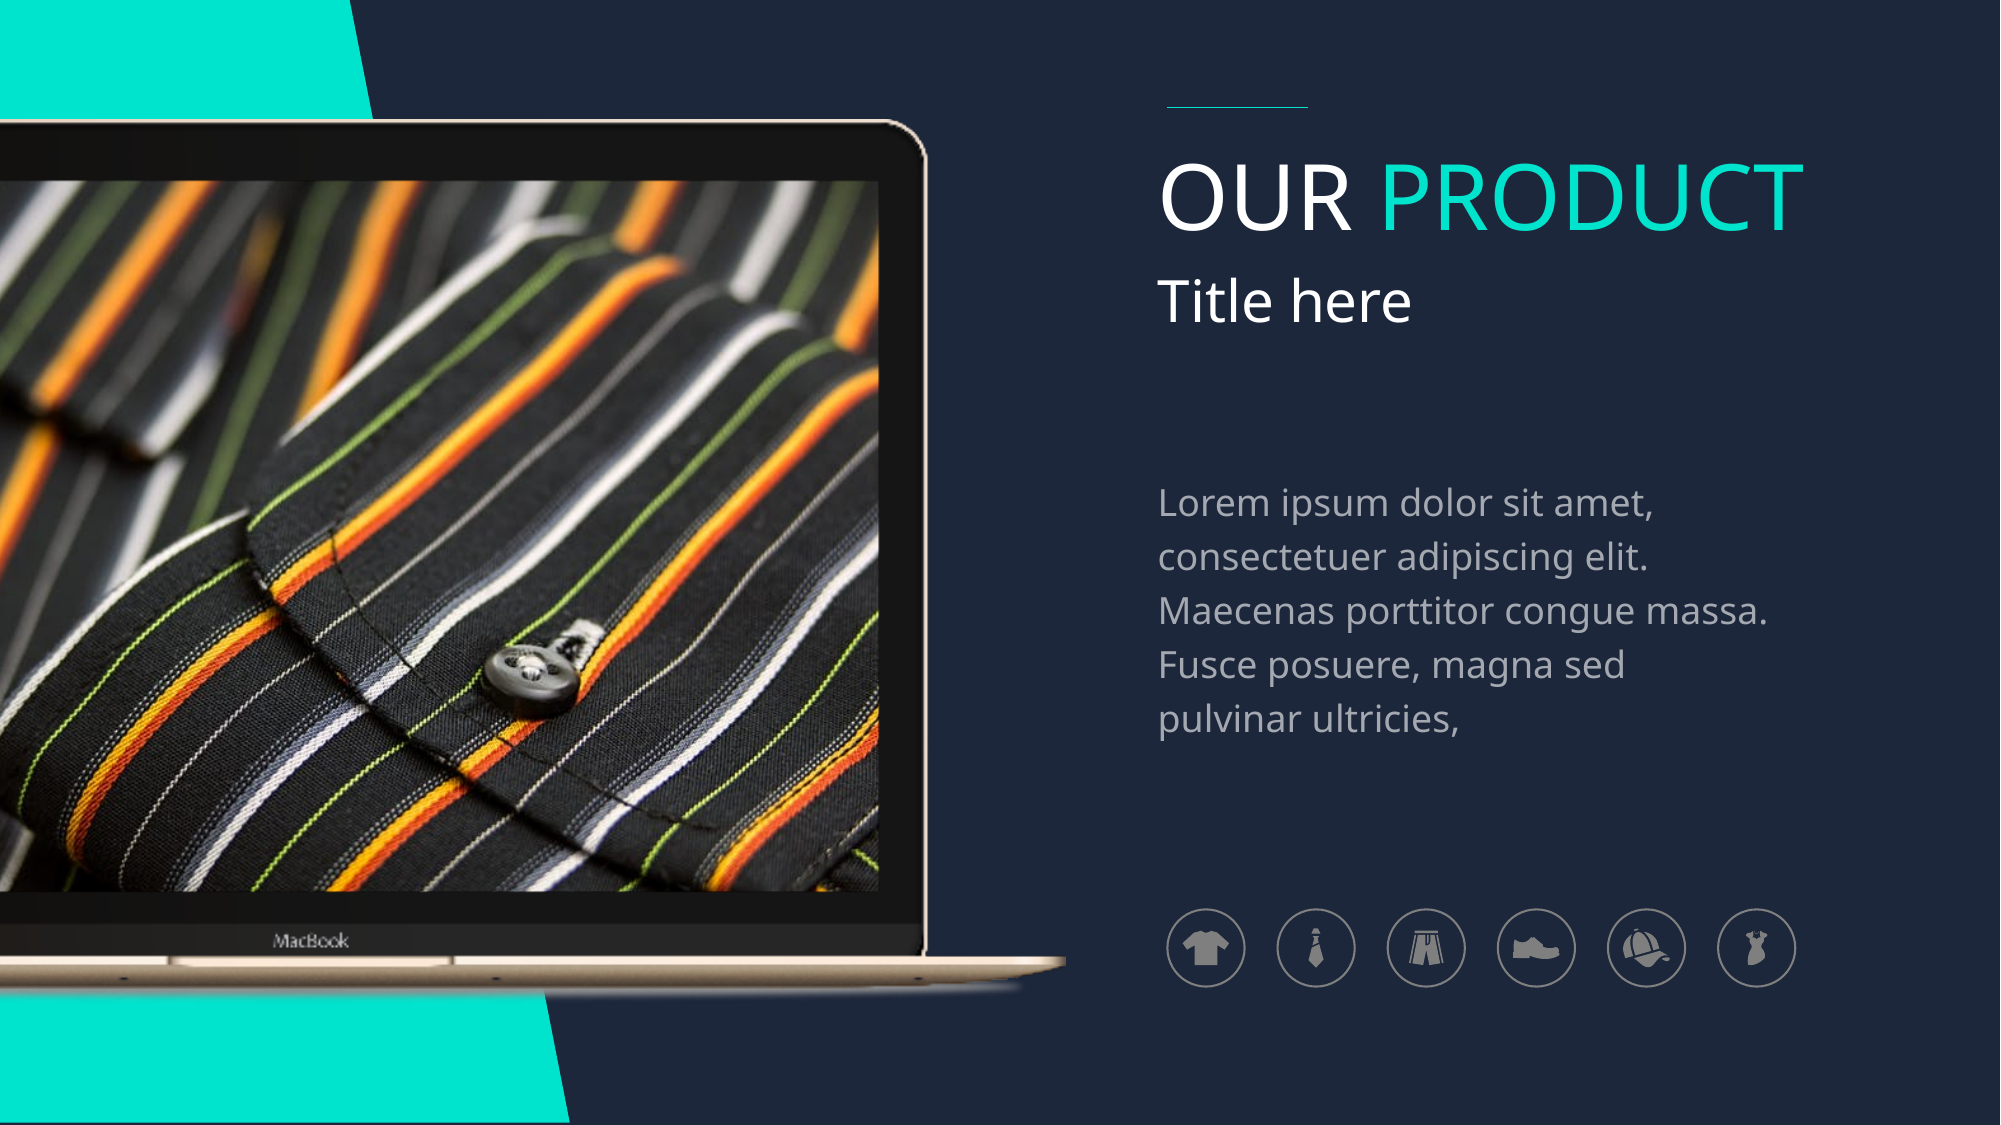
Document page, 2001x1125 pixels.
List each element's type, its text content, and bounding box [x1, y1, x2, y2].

text_box OUR PRODUCT [1143, 130, 1880, 256]
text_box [1718, 909, 1796, 987]
text_box Title here [1143, 257, 1674, 342]
text_box Lorem ipsum dolor sit amet, consectetuer adipiscing elit. Maecenas porttitor congue massa. Fusce posuere, magna sed pulvinar ultricies, [1143, 462, 1796, 748]
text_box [1167, 909, 1245, 987]
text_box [0, 119, 1066, 1006]
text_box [1607, 909, 1686, 987]
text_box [1497, 909, 1575, 987]
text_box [1387, 909, 1465, 987]
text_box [1277, 909, 1355, 987]
text_box [0, 1006, 572, 1124]
text_box [0, 0, 374, 119]
